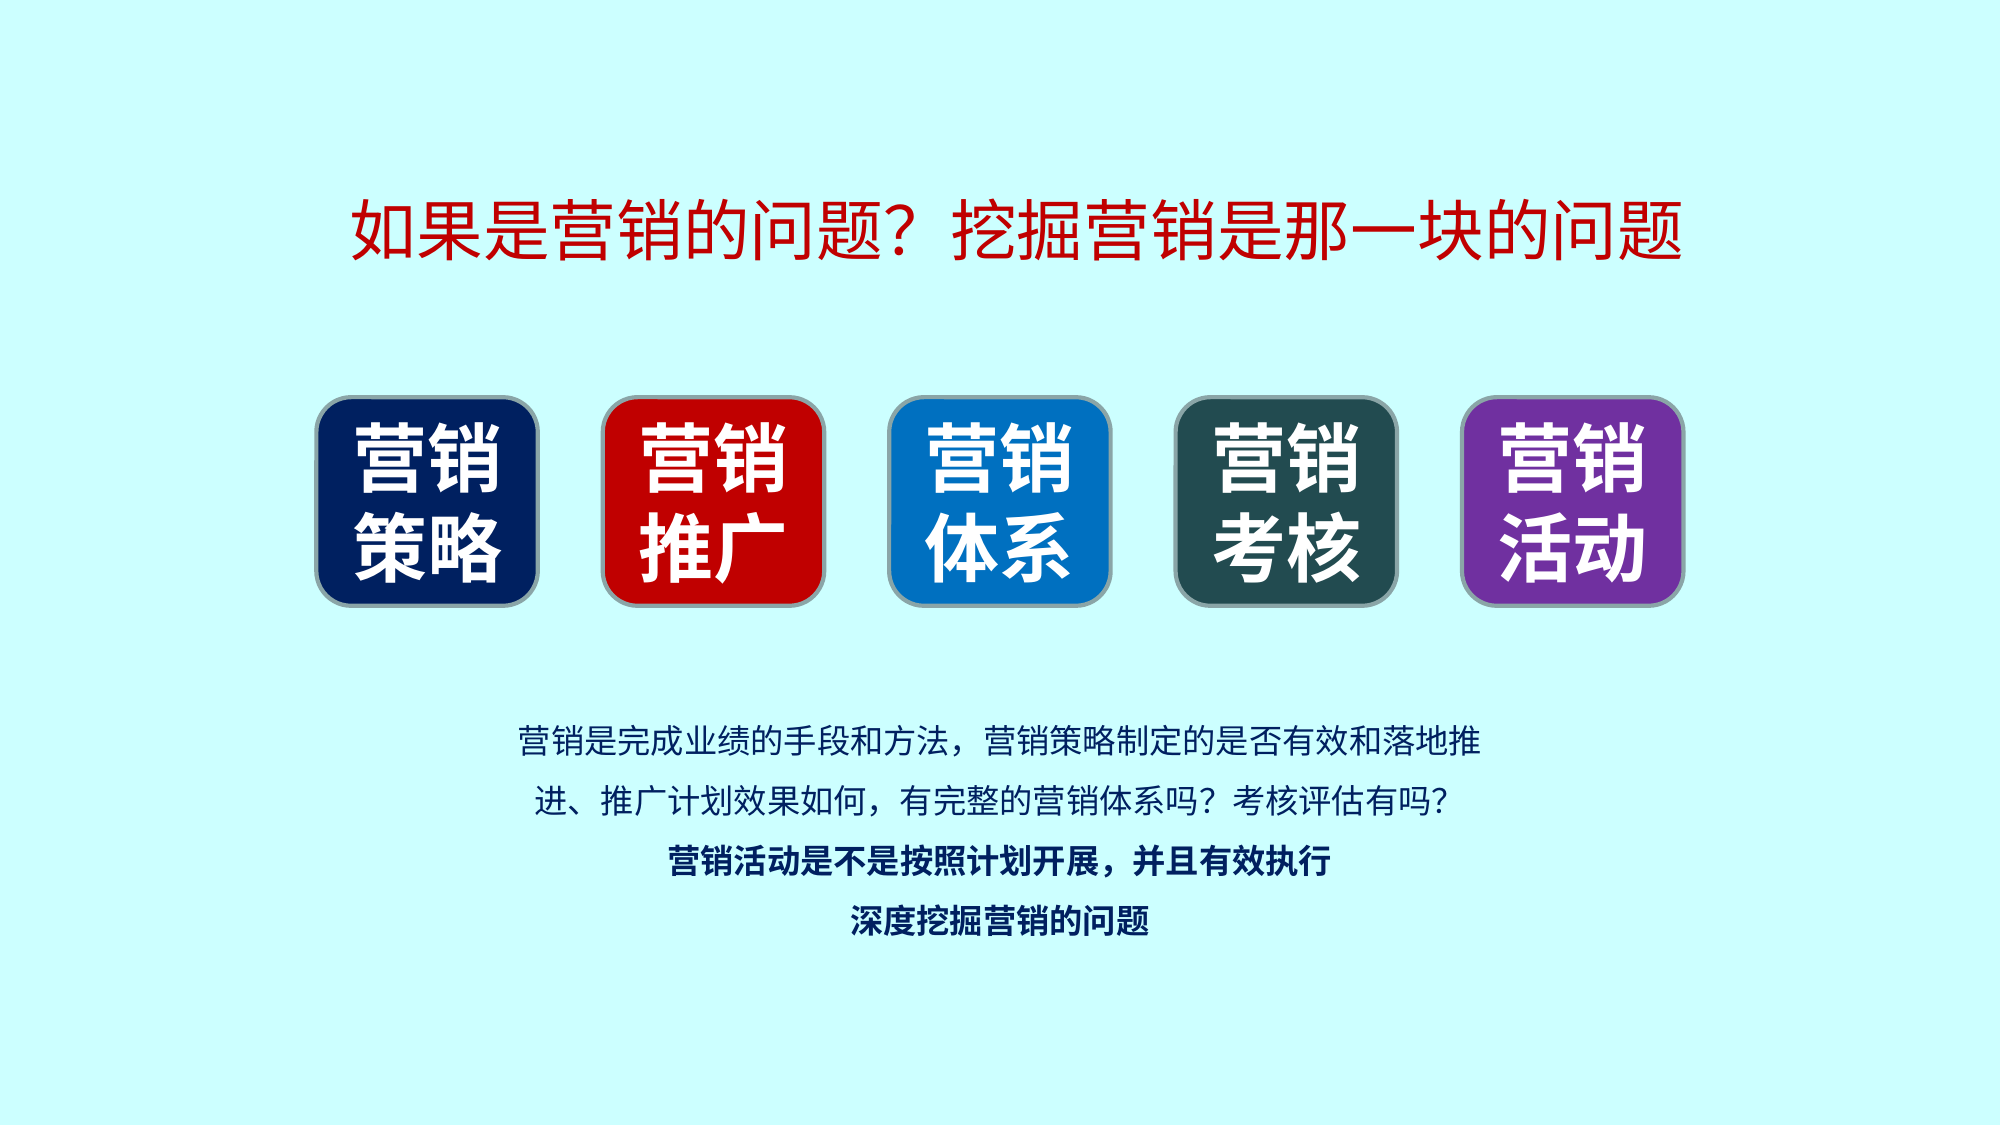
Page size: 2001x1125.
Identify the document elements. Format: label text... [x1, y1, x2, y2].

text_box 营销推广 [600, 395, 827, 608]
text_box 营销体系 [887, 395, 1113, 608]
text_box 营销策略 [314, 395, 540, 608]
text_box 营销考核 [1173, 395, 1400, 608]
text_box 如果是营销的问题？挖掘营销是那一块的问题 [334, 181, 1700, 277]
text_box 营销是完成业绩的手段和方法，营销策略制定的是否有效和落地推进、推广计划效果如何，有完整的营销体系吗？考核评估有吗？ 营销活动是不是按照计划开展，并且有效执行 深度挖掘营销的问题 [500, 692, 1500, 948]
text_box 营销 活动 [1459, 395, 1686, 608]
